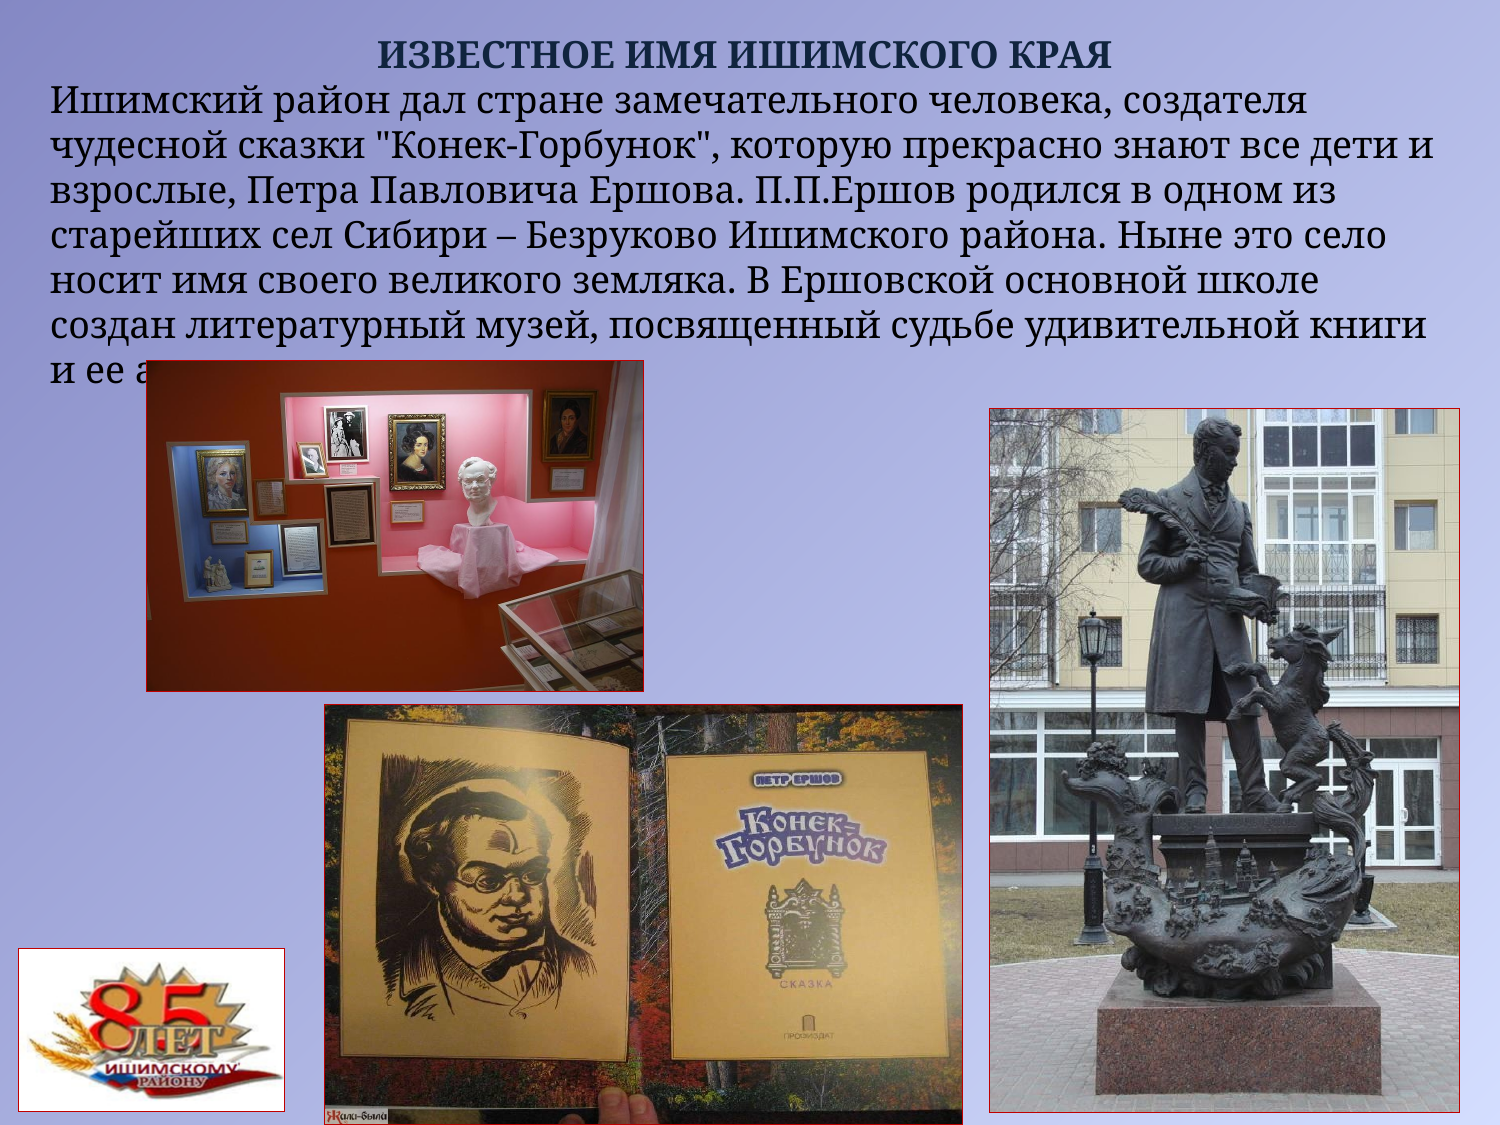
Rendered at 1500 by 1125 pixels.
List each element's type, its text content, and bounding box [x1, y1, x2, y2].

text_box ИЗВЕСТНОЕ ИМЯ ИШИМСКОГО КРАЯ Ишимский район дал стране замечательного человека, создателя чудесной сказки "Конек-Горбунок", которую прекрасно знают все дети и взрослые, Петра Павловича Ершова. П.П.Ершов родился в одном из старейших сел Сибири – Безруково Ишимского района. Ныне это село носит имя своего великого земляка. В Ершовской основной школе создан литературный музей, посвященный судьбе удивительной книги и ее автора. [35, 23, 1465, 399]
picture [989, 408, 1460, 1113]
picture [146, 360, 644, 693]
picture [324, 703, 964, 1125]
picture [18, 948, 286, 1112]
